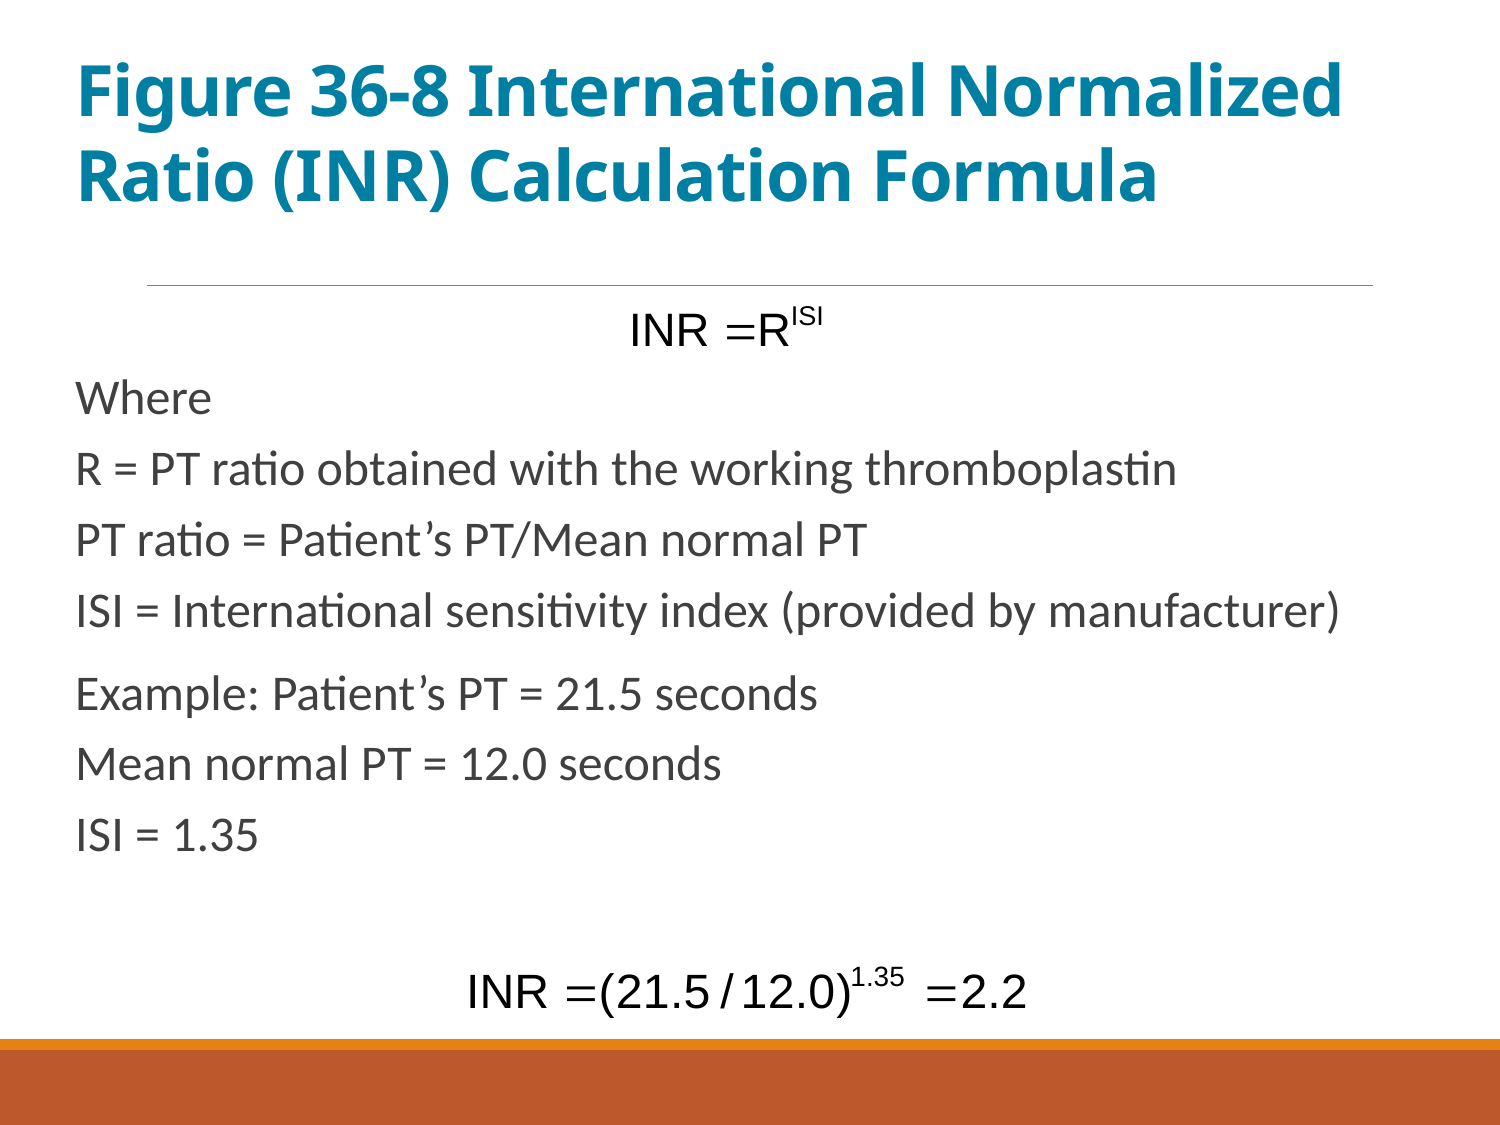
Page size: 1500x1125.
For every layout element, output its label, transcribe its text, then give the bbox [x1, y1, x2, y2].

list Where R = P T ratio obtained with the working thromboplastin P T ratio = Patient’s P T/Mean normal P T I S I = International sensitivity index (provided by manufacturer) Example: Patient’s P T = 21.5 seconds Mean normal P T = 12.0 seconds I S I = 1.35 [75, 371, 1425, 957]
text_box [462, 955, 1038, 1029]
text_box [624, 295, 834, 356]
title Figure 36-8 International Normalized Ratio (I N R) Calculation Formula [75, 35, 1425, 216]
